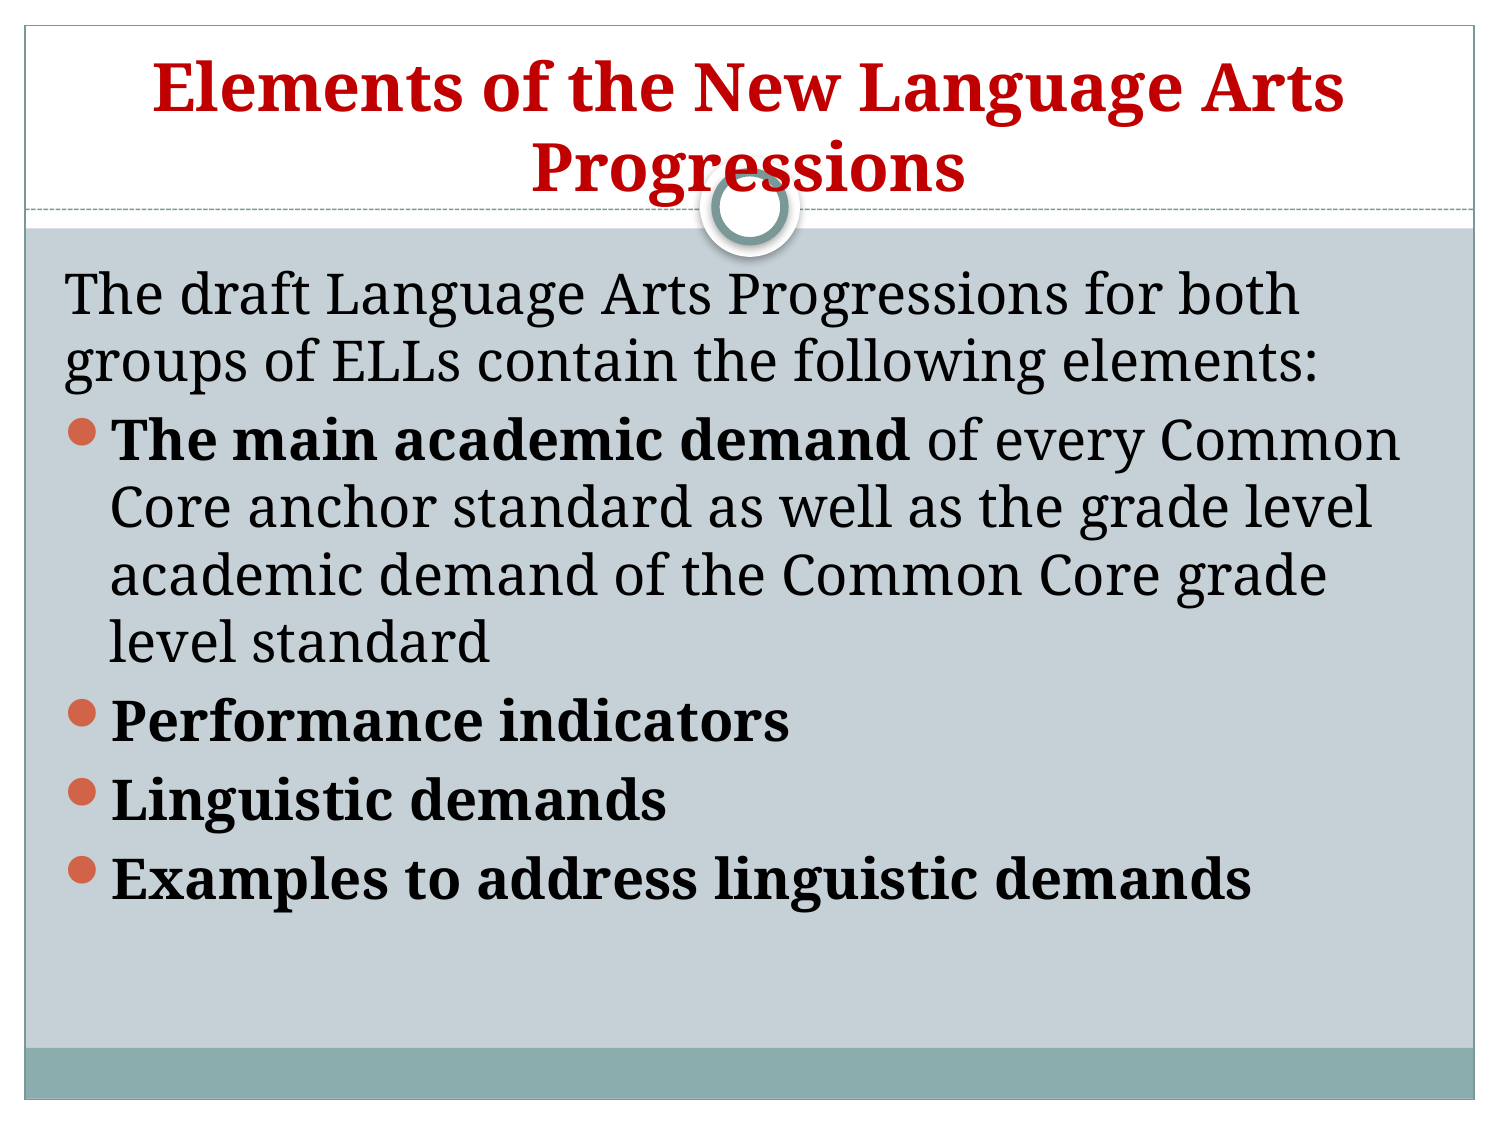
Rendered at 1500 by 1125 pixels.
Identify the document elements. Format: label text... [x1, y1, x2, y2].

list The draft Language Arts Progressions for both groups of ELLs contain the following elements: The main academic demand of every Common Core anchor standard as well as the grade level academic demand of the Common Core grade level standard Performance indicators Linguistic demands Examples to address linguistic demands [49, 250, 1445, 1001]
title Elements of the New Language Arts Progressions [49, 37, 1450, 213]
